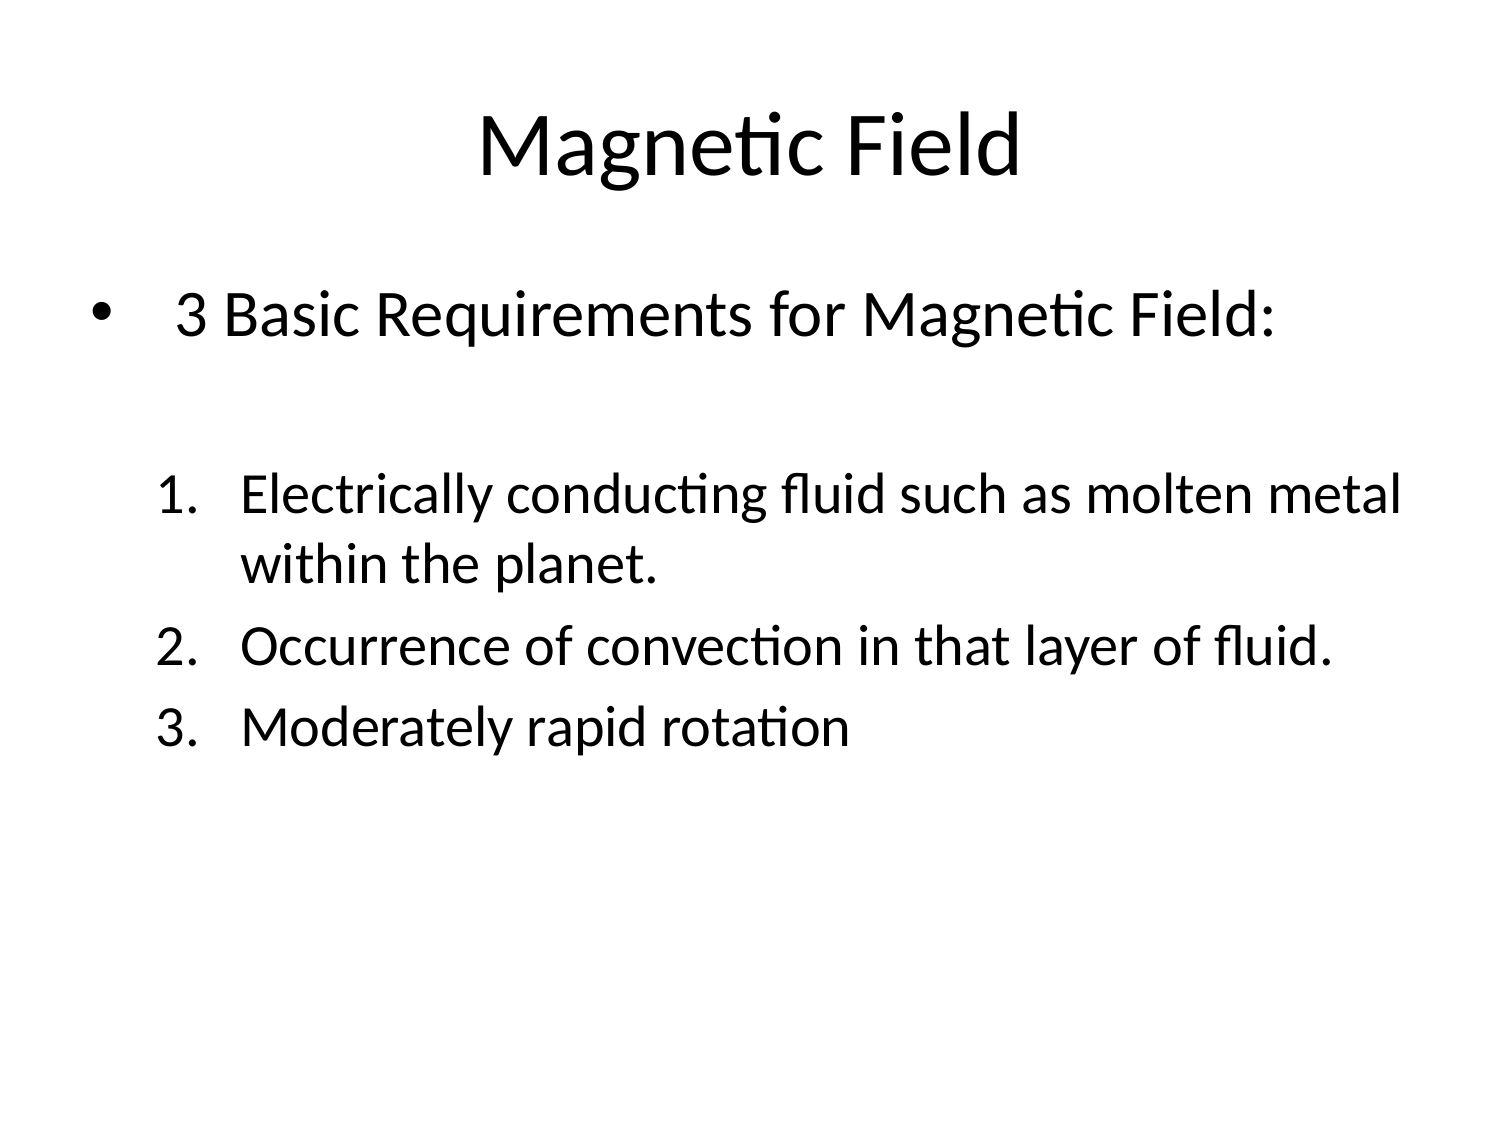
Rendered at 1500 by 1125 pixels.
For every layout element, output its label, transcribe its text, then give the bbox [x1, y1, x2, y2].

title Magnetic Field [75, 45, 1425, 233]
list 3 Basic Requirements for Magnetic Field: Electrically conducting fluid such as molten metal within the planet. Occurrence of convection in that layer of fluid. Moderately rapid rotation [75, 262, 1425, 1005]
